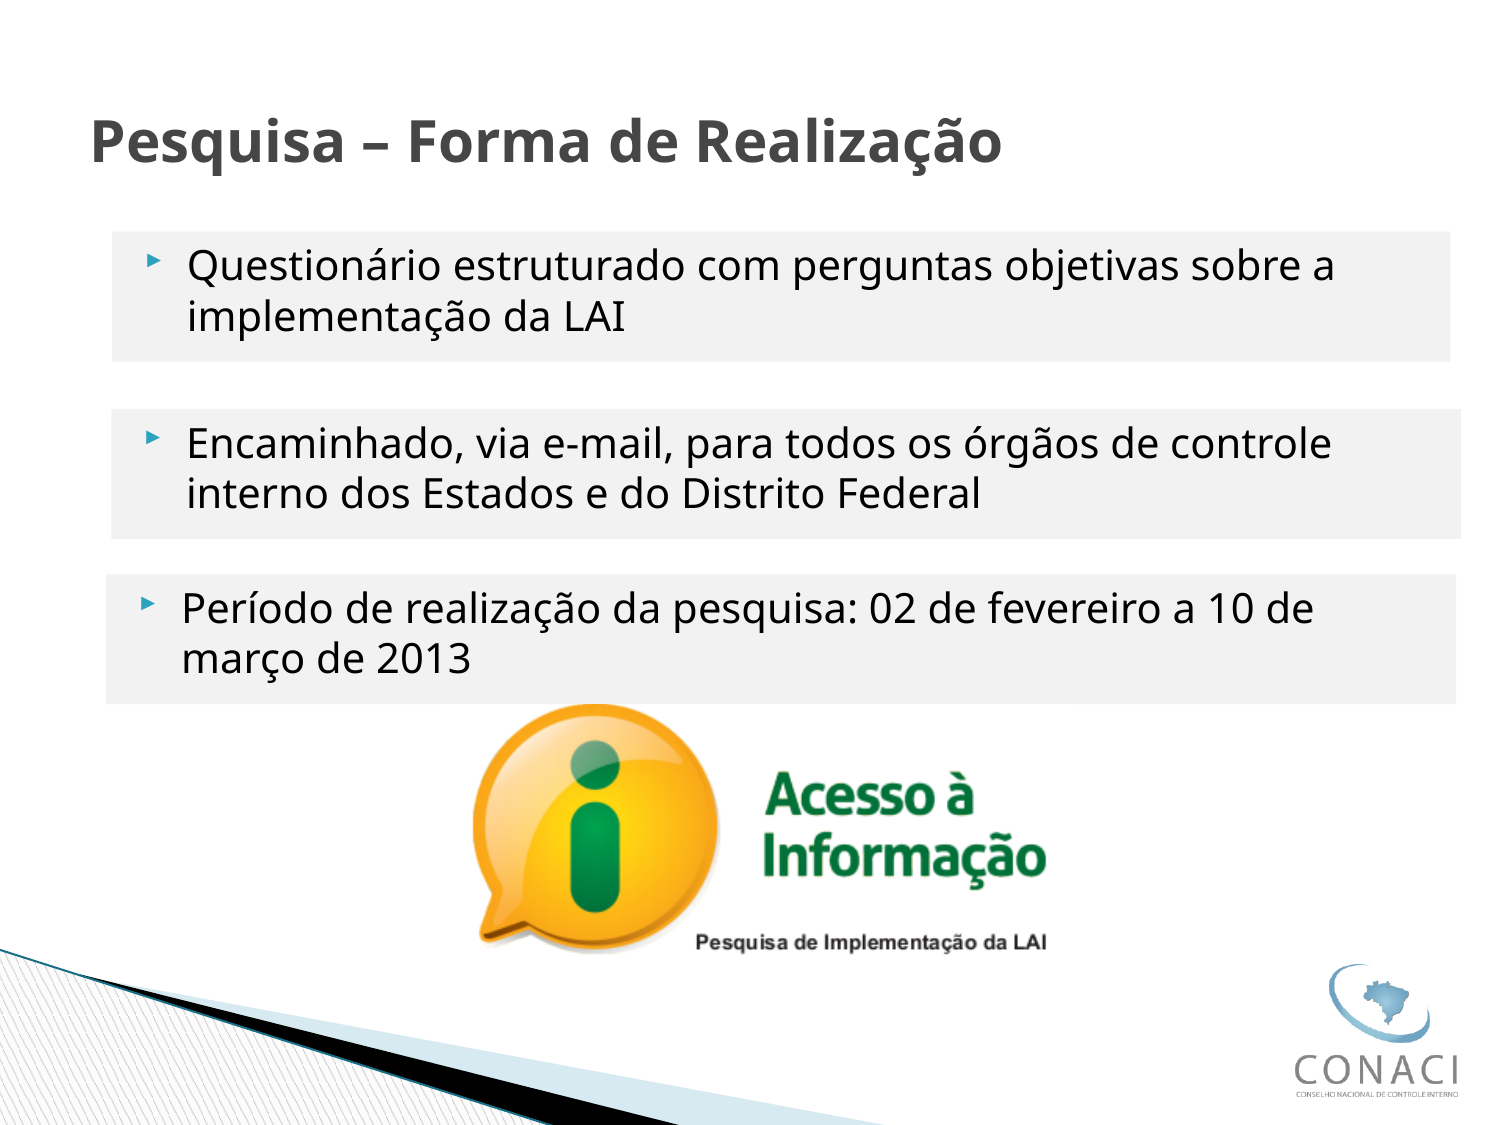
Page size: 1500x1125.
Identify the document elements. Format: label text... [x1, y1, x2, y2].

title Pesquisa – Forma de Realização [75, 45, 1425, 233]
picture [442, 703, 1069, 971]
text_box Encaminhado, via e-mail, para todos os órgãos de controle interno dos Estados e do Distrito Federal [111, 408, 1462, 539]
picture [1293, 963, 1458, 1097]
list Questionário estruturado com perguntas objetivas sobre a implementação da LAI [112, 231, 1451, 362]
text_box Período de realização da pesquisa: 02 de fevereiro a 10 de março de 2013 [106, 574, 1457, 705]
